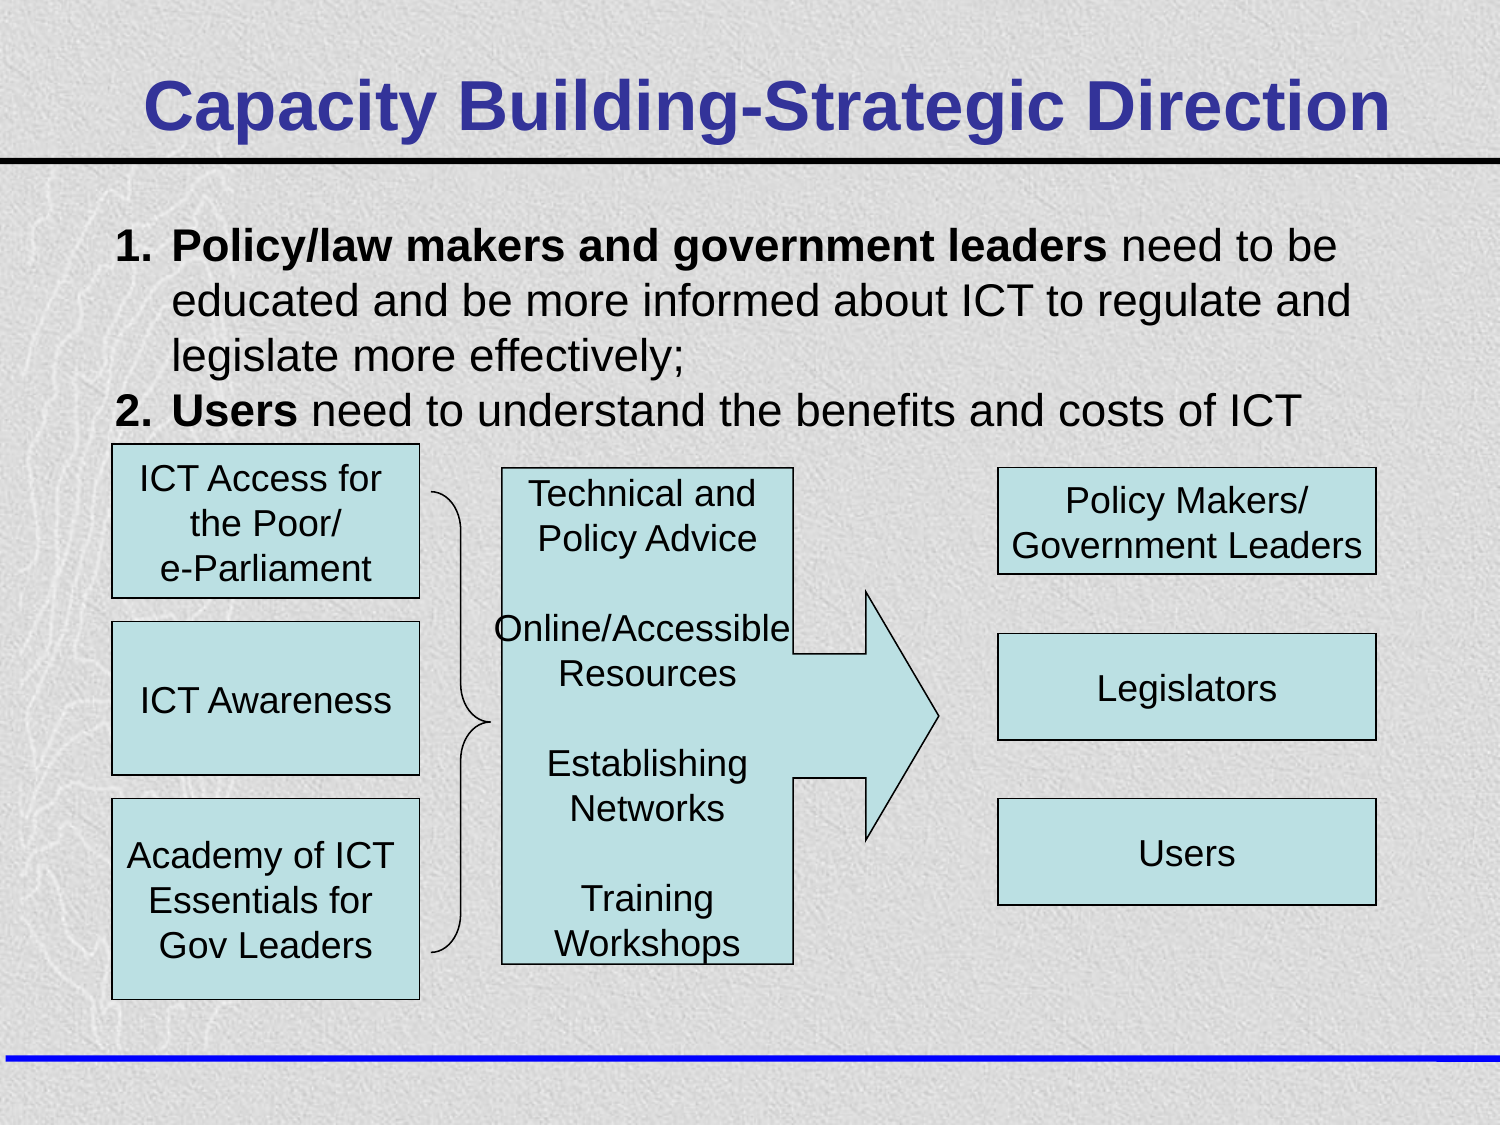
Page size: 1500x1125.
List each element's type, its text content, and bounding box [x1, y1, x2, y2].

text_box Academy of ICT Essentials for Gov Leaders [112, 798, 420, 1000]
text_box [430, 491, 491, 953]
text_box Legislators [997, 633, 1376, 741]
text_box Policy/law makers and government leaders need to be educated and be more informed about ICT to regulate and legislate more effectively; Users need to understand the benefits and costs of ICT [100, 207, 1412, 443]
title Capacity Building-Strategic Direction [111, 42, 1426, 162]
text_box Policy Makers/ Government Leaders [997, 467, 1376, 575]
text_box ICT Access for the Poor/ e-Parliament [112, 444, 420, 598]
picture [0, 165, 1500, 1125]
text_box Users [997, 798, 1376, 906]
text_box Technical and Policy Advice Online/Accessible Resources Establishing Networks Training Workshops [501, 467, 939, 965]
text_box ICT Awareness [112, 621, 420, 776]
picture [0, 0, 1500, 157]
